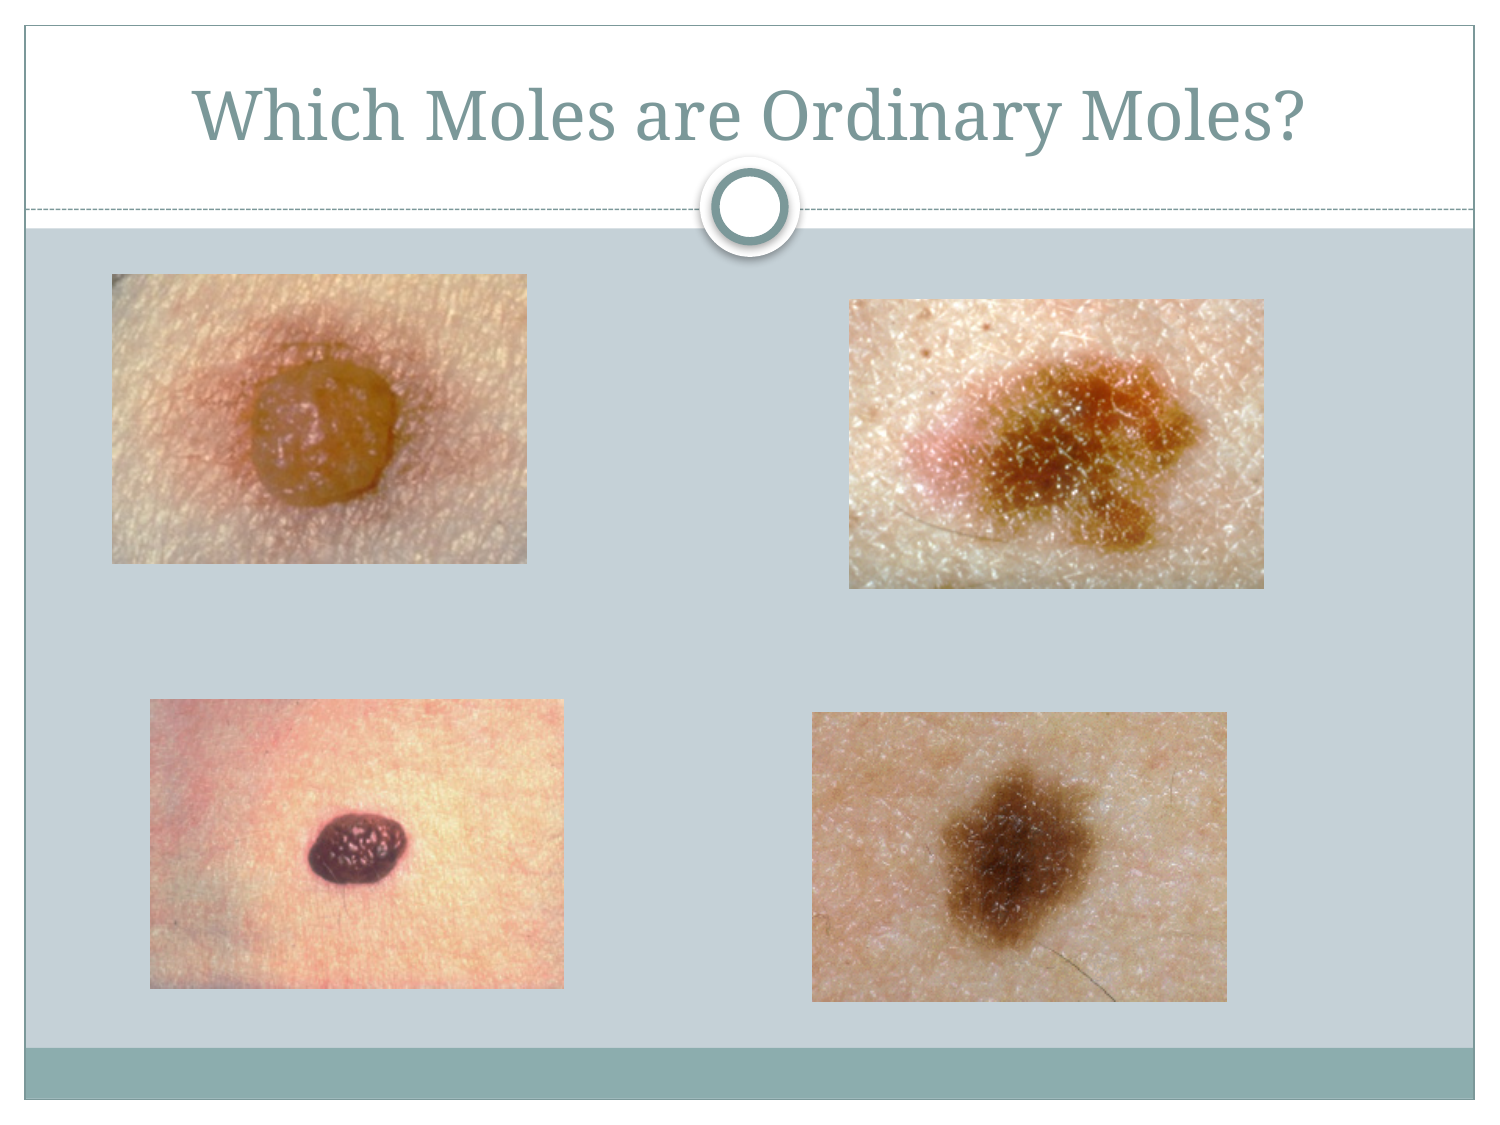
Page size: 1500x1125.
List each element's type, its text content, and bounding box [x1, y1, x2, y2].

picture [849, 299, 1265, 590]
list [112, 274, 527, 565]
title Which Moles are Ordinary Moles? [49, 37, 1450, 162]
picture [149, 699, 565, 990]
picture [812, 712, 1227, 1002]
